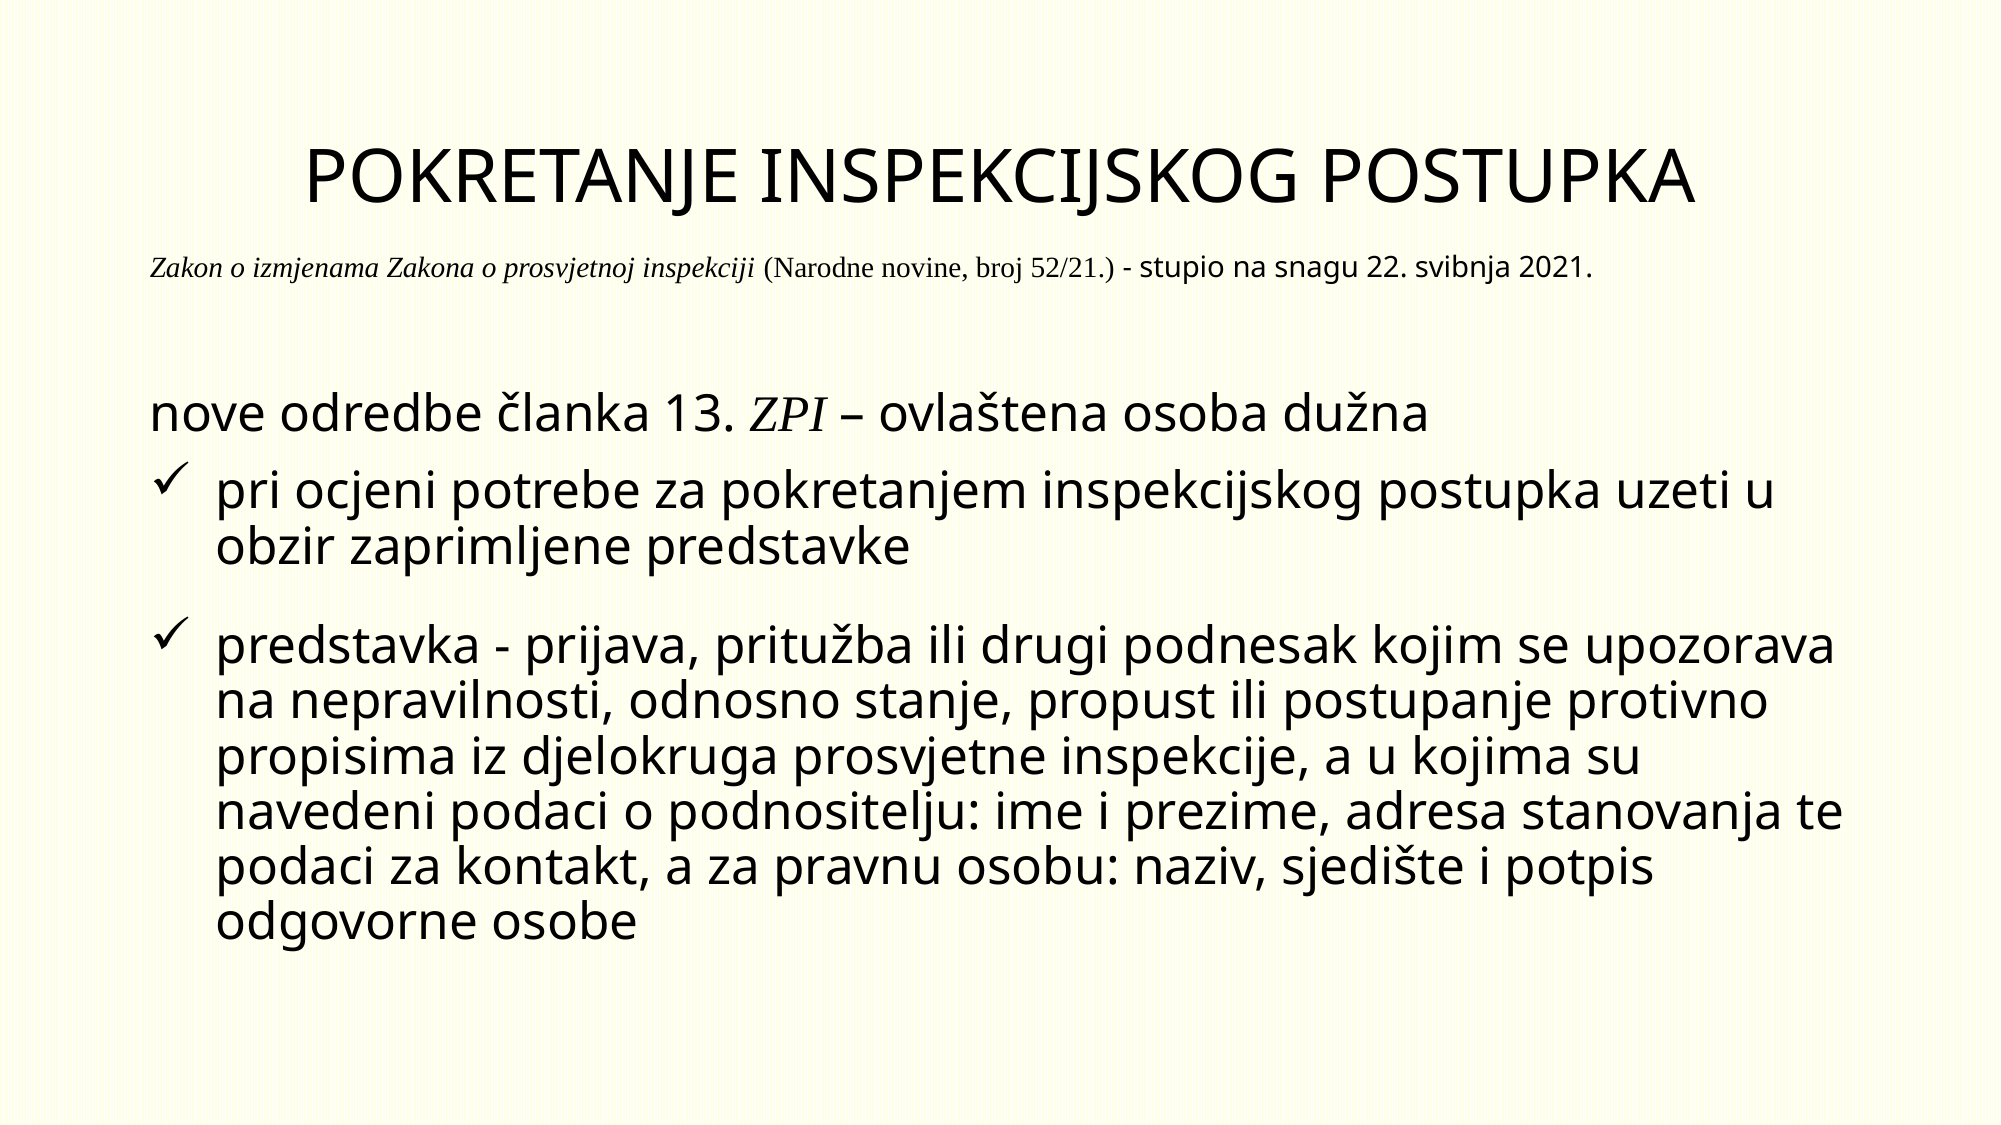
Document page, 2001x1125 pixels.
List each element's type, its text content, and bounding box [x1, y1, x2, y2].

text_box Zakon o izmjenama Zakona o prosvjetnoj inspekciji (Narodne novine, broj 52/21.) - stupio na snagu 22. svibnja 2021. nove odredbe članka 13. ZPI – ovlaštena osoba dužna pri ocjeni potrebe za pokretanjem inspekcijskog postupka uzeti u obzir zaprimljene predstavke predstavka - prijava, pritužba ili drugi podnesak kojim se upozorava na nepravilnosti, odnosno stanje, propust ili postupanje protivno propisima iz djelokruga prosvjetne inspekcije, a u kojima su navedeni podaci o podnositelju: ime i prezime, adresa stanovanja te podaci za kontakt, a za pravnu osobu: naziv, sjedište i potpis odgovorne osobe [134, 225, 1883, 959]
title POKRETANJE INSPEKCIJSKOG POSTUPKA [249, 112, 1750, 225]
